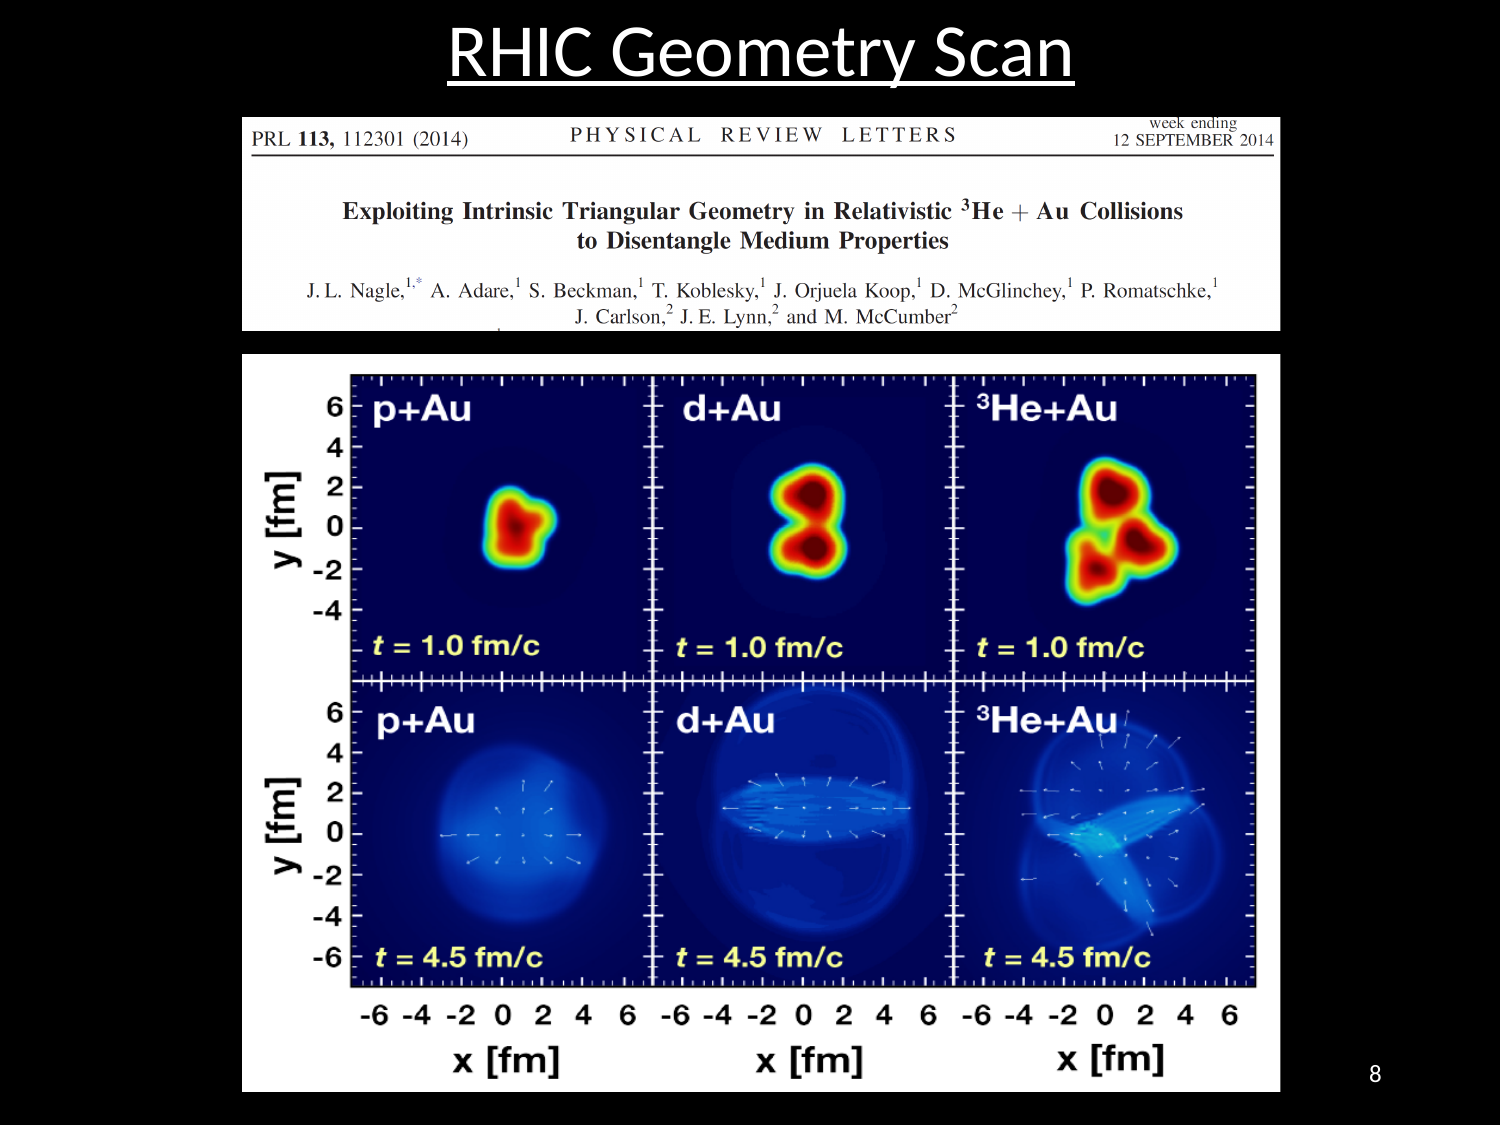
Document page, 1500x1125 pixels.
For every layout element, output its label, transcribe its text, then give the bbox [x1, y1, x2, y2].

slide_number 8 [1059, 1042, 1397, 1103]
text_box RHIC Geometry Scan [41, 0, 1482, 99]
picture [242, 354, 1281, 1092]
picture [242, 117, 1281, 331]
